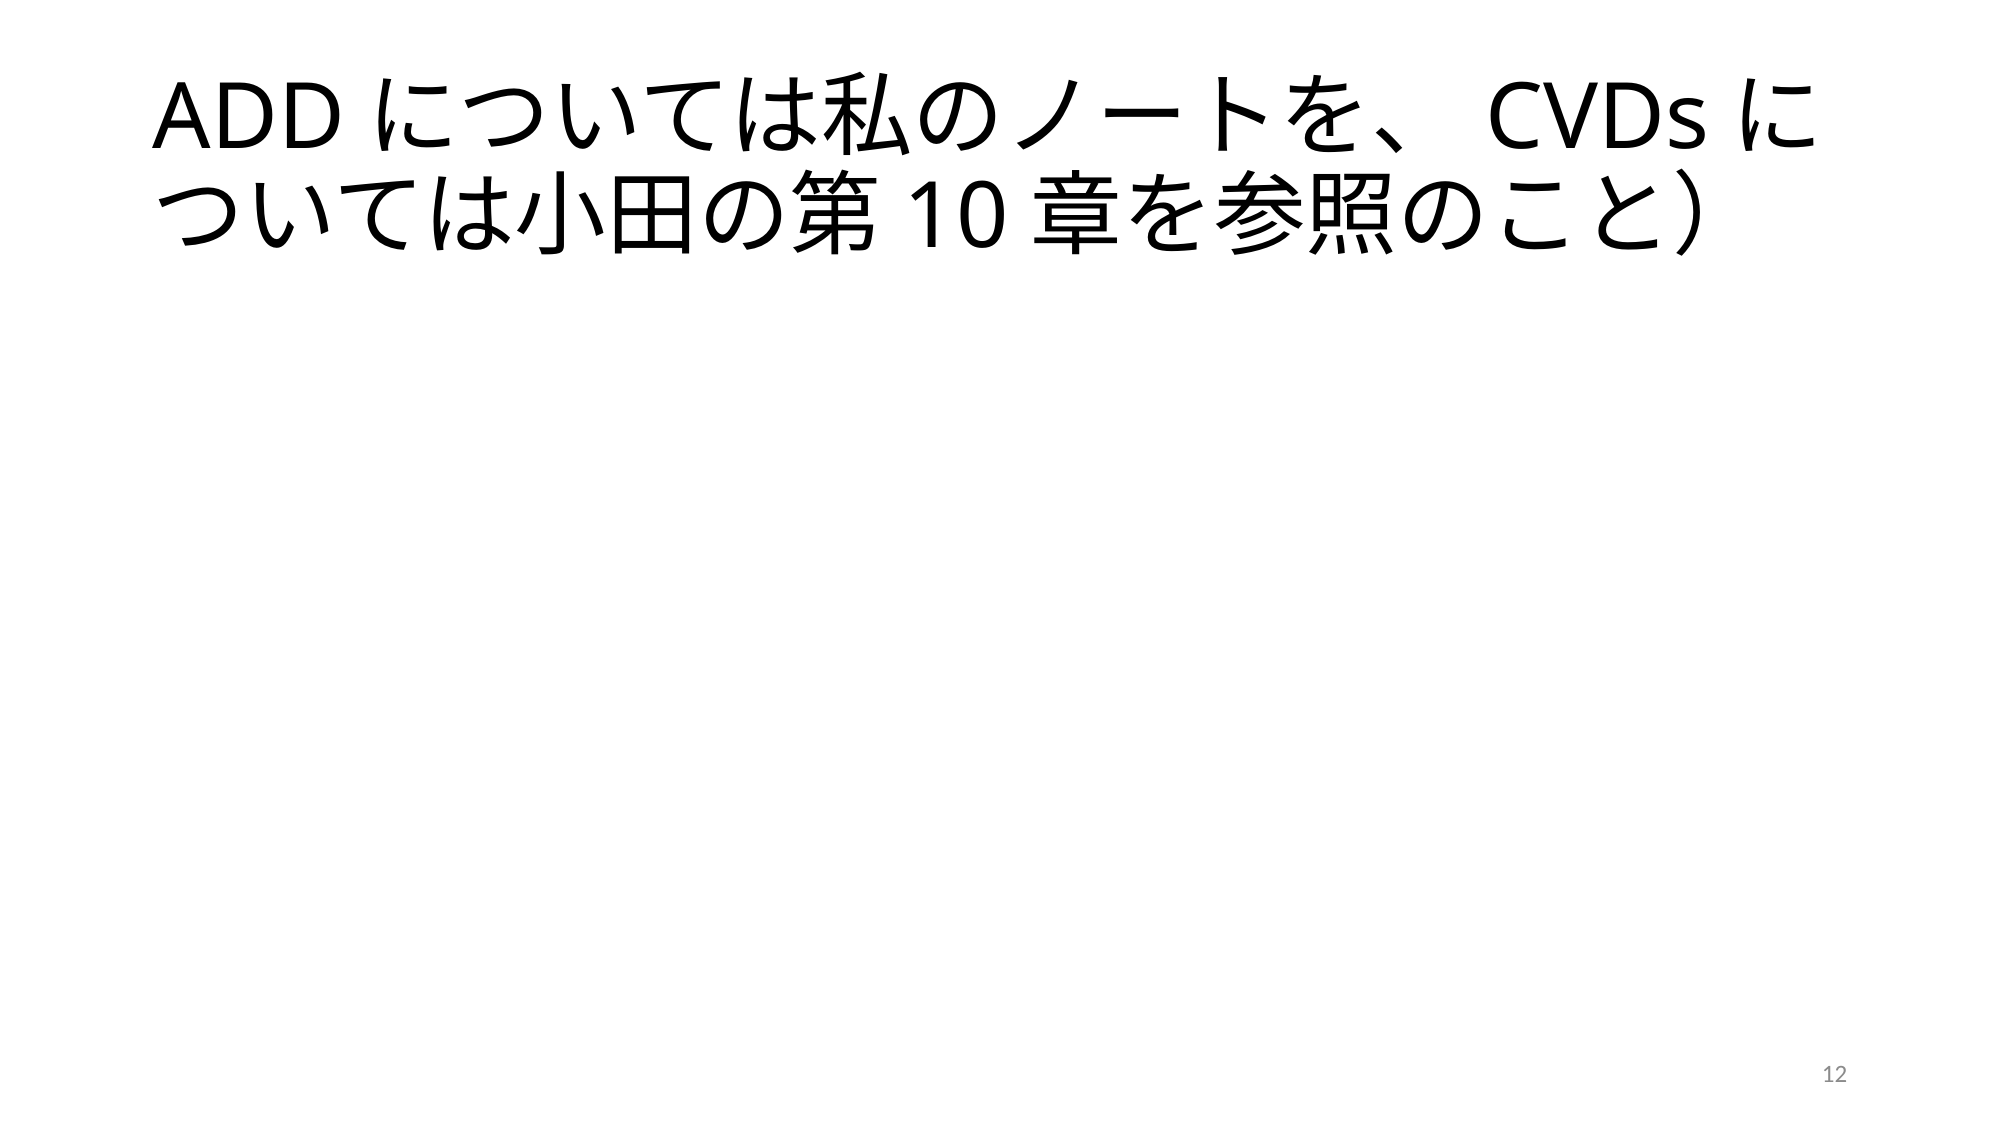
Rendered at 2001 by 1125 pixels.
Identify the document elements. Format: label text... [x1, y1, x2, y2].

title ADDについては私のノートを、CVDsについては小田の第10章を参照のこと） [137, 59, 1863, 278]
slide_number 12 [1412, 1042, 1863, 1103]
